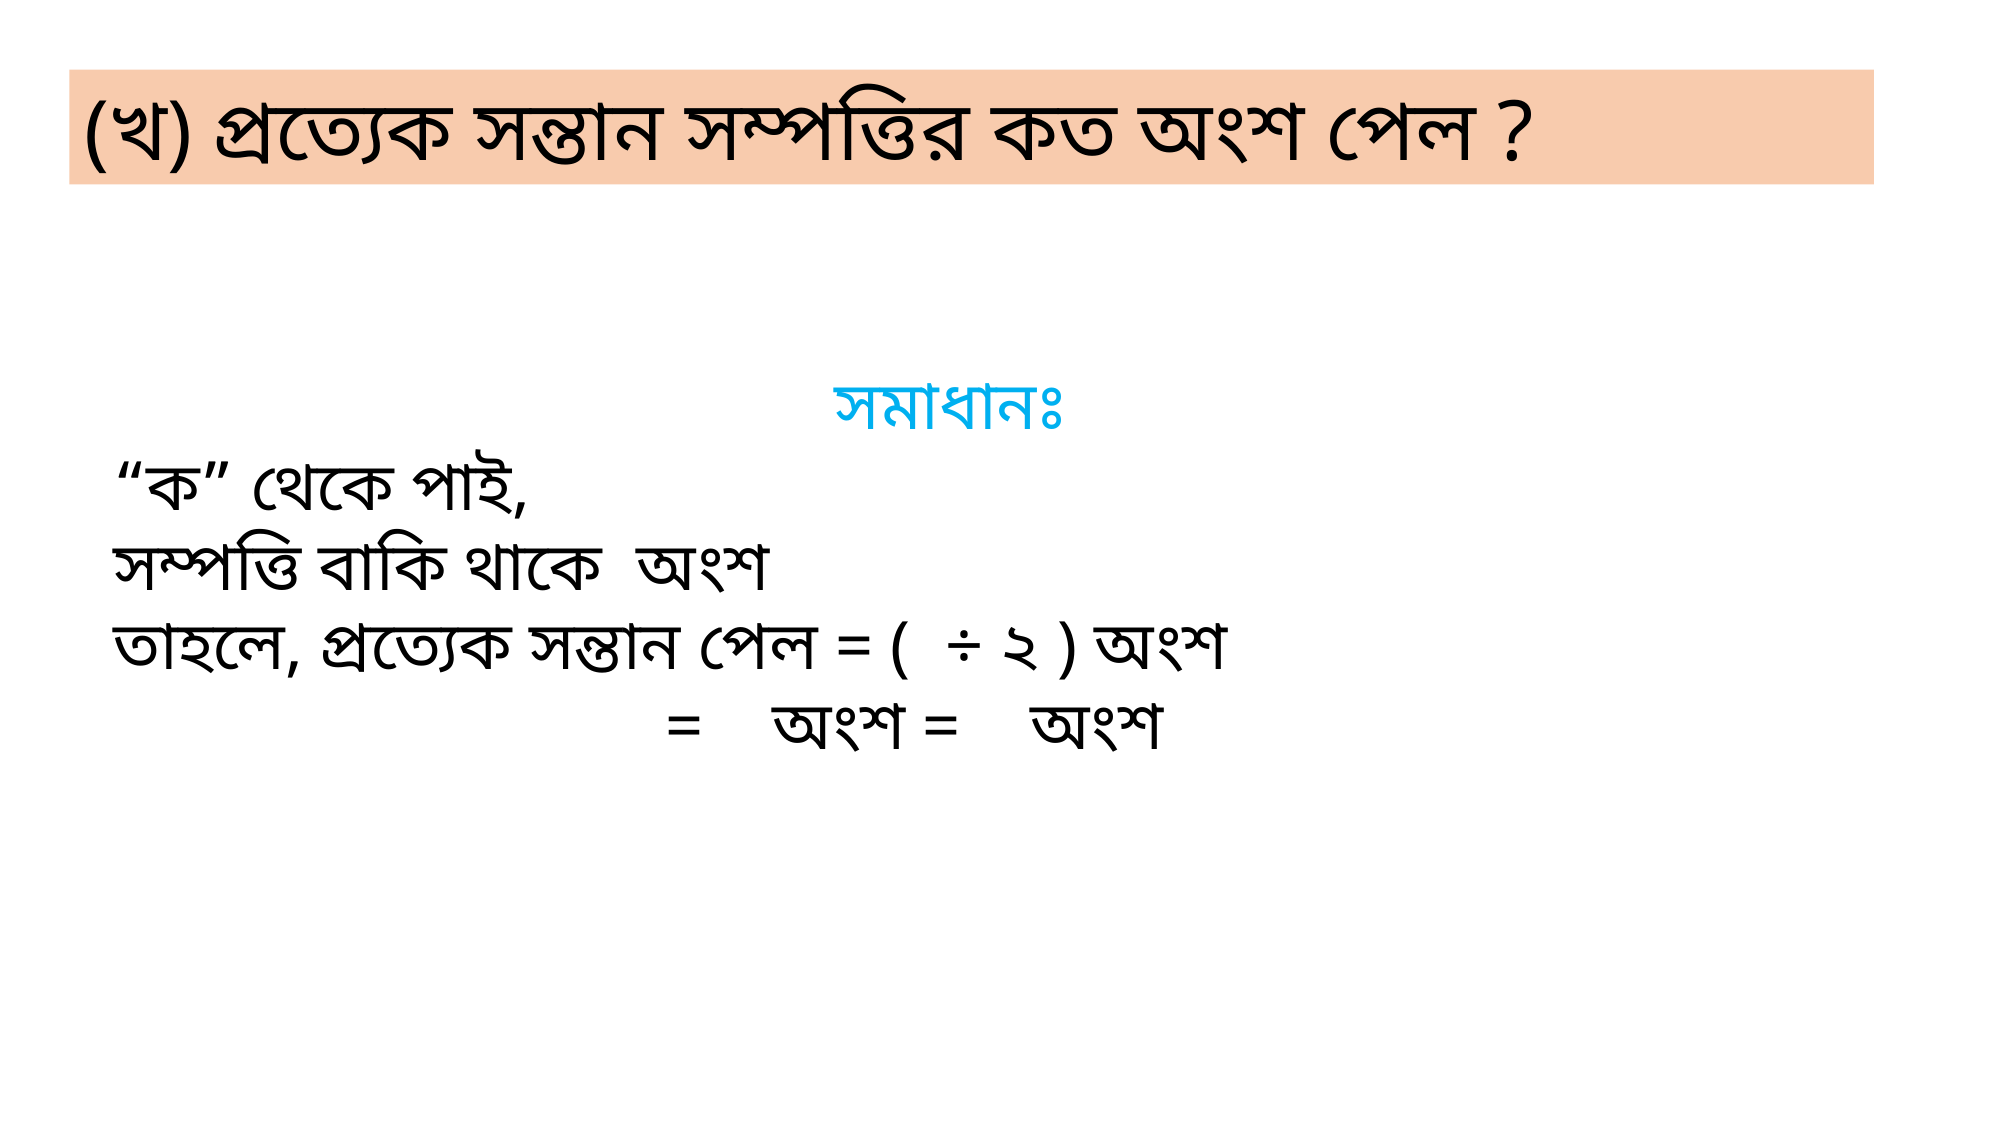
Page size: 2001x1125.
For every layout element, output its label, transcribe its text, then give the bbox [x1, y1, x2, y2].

text_box (খ) প্রত্যেক সন্তান সম্পত্তির কত অংশ পেল ? [69, 69, 1874, 185]
